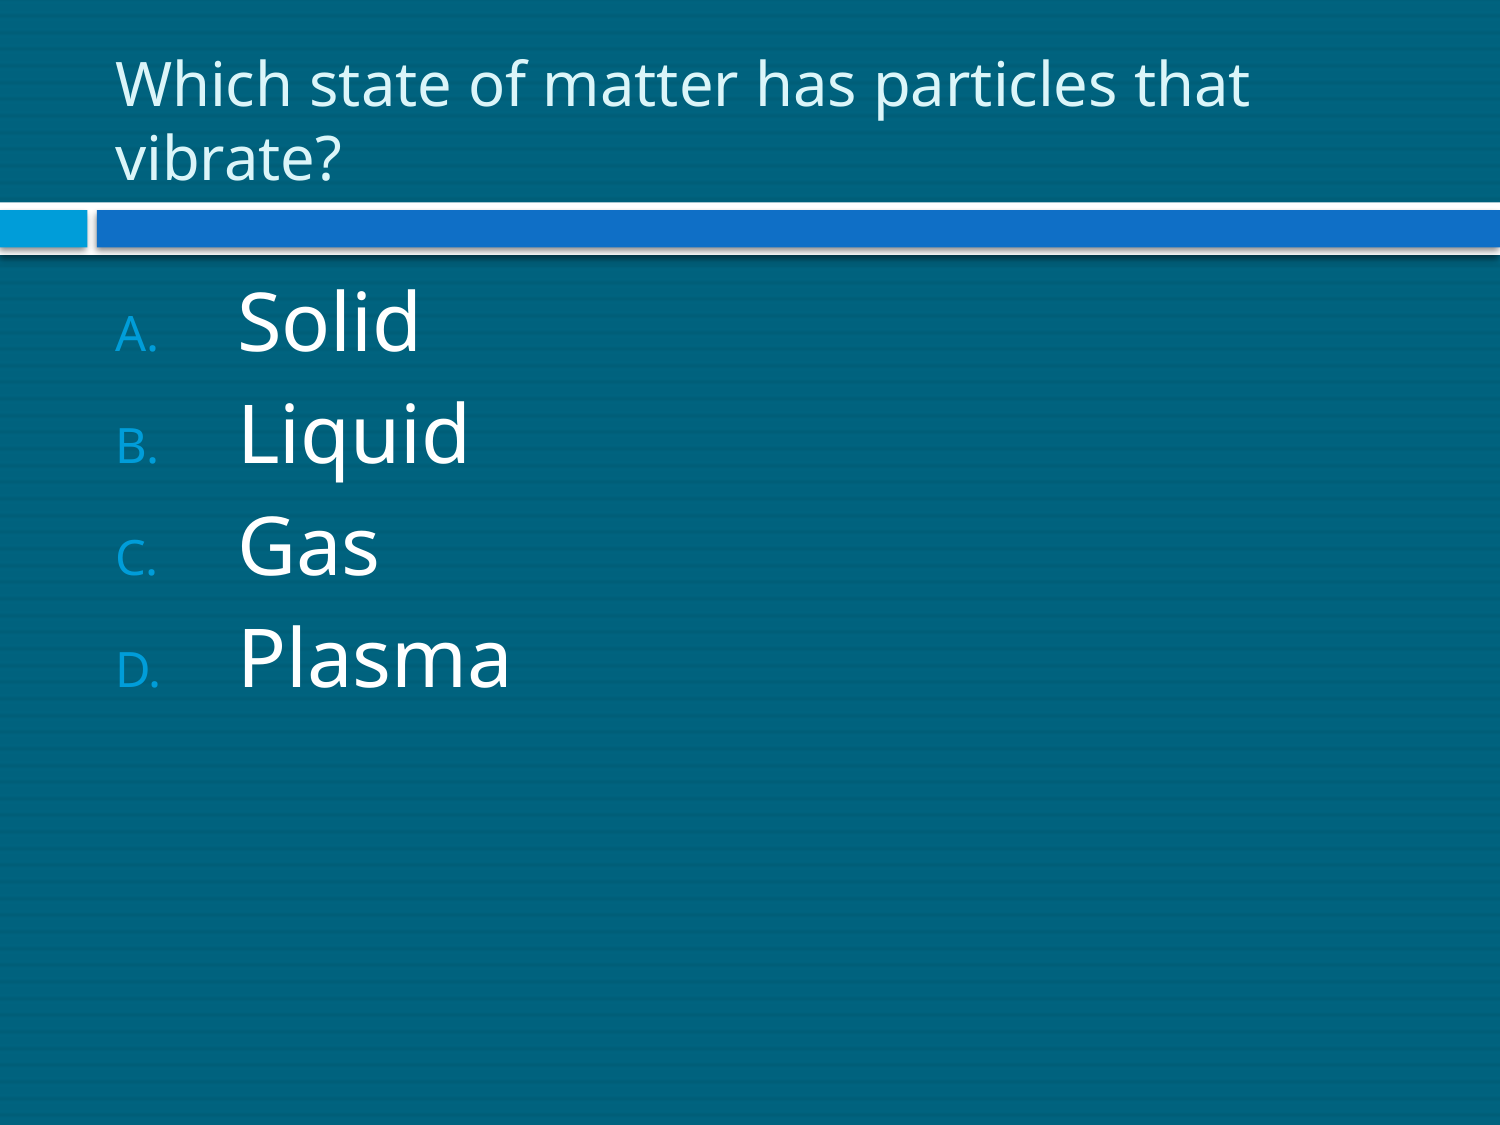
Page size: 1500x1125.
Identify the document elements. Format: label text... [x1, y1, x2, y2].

title Which state of matter has particles that vibrate? [100, 37, 1438, 200]
list Solid Liquid Gas Plasma [100, 262, 1438, 1000]
